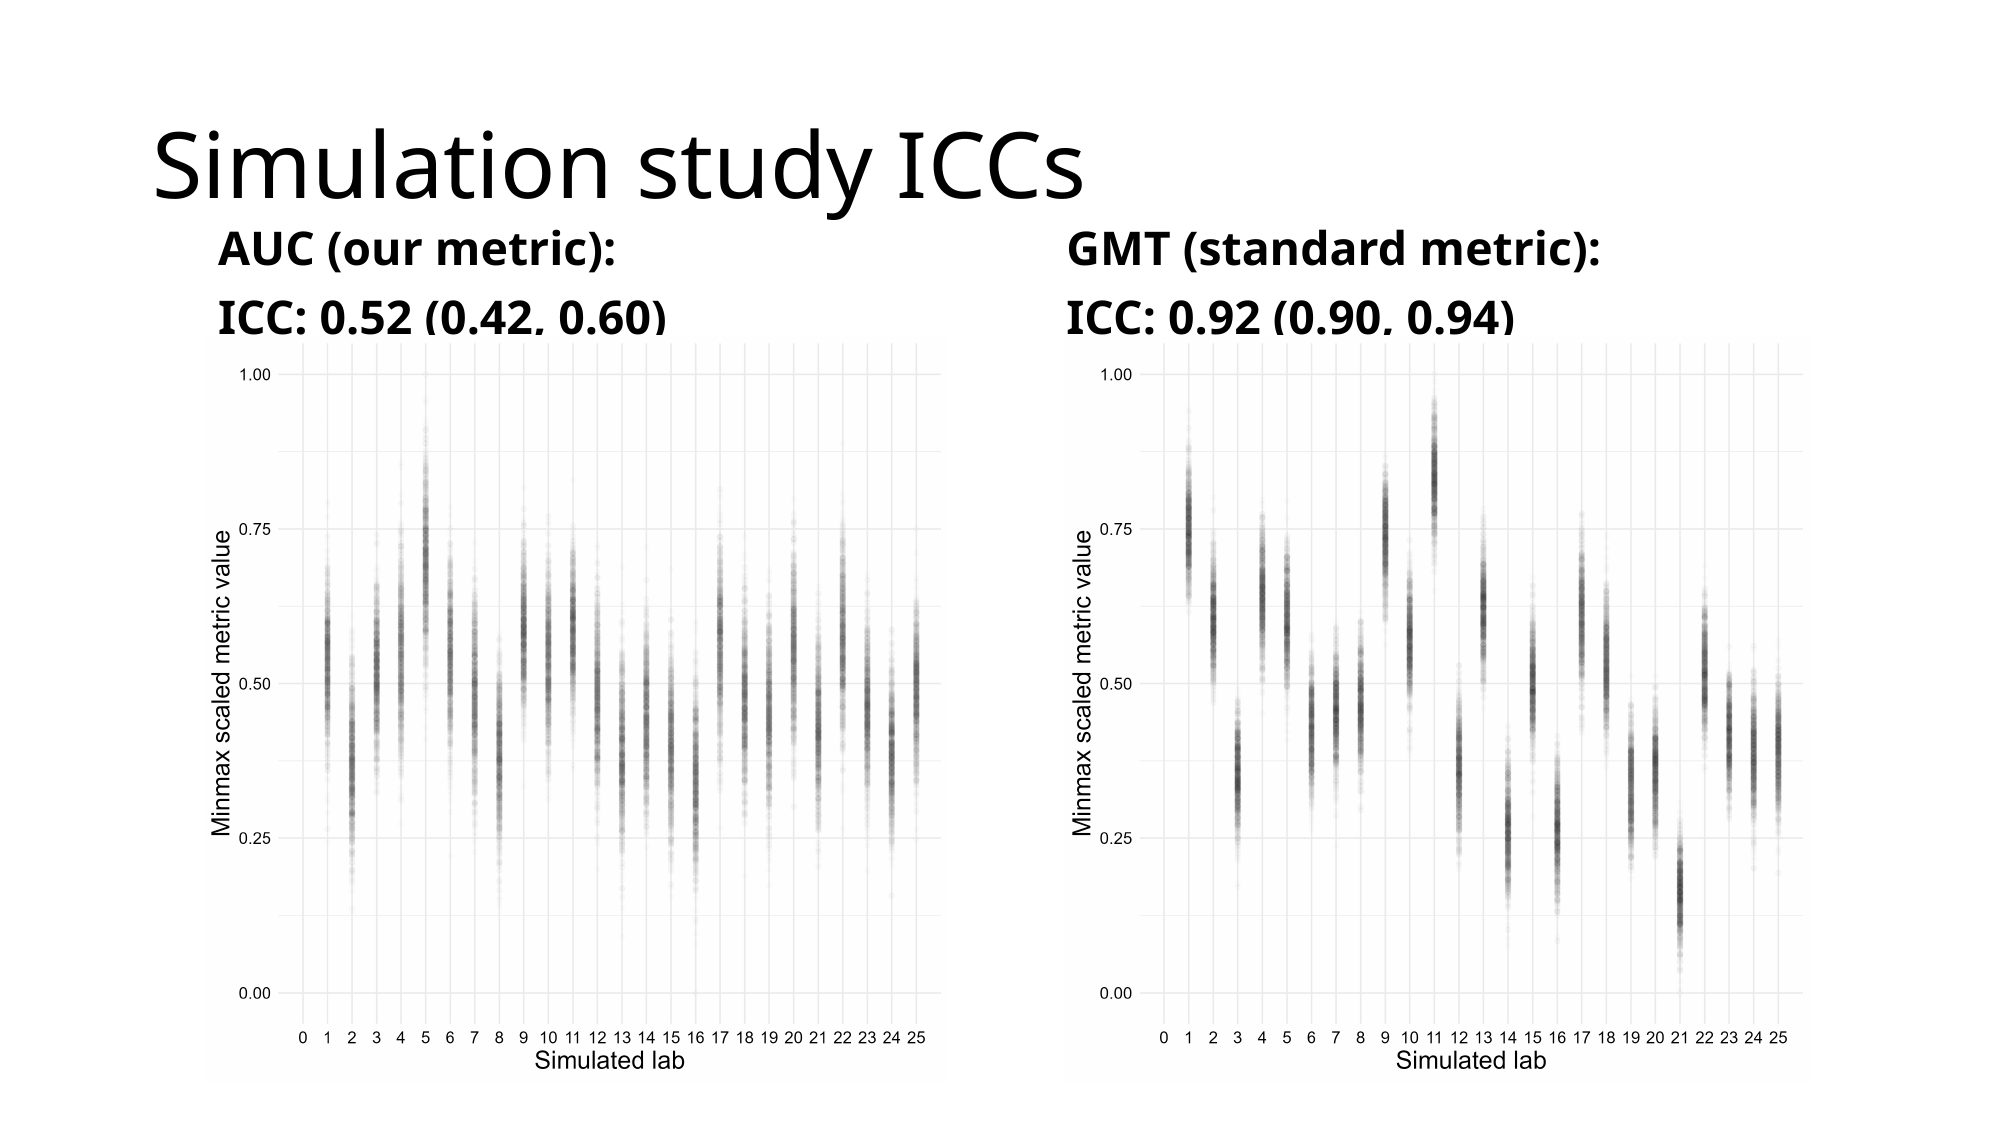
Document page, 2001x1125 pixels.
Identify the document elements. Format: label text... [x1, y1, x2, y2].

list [1064, 335, 1811, 1082]
title Simulation study ICCs [137, 59, 1863, 278]
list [202, 335, 949, 1082]
list GMT (standard metric): ICC: 0.92 (0.90, 0.94) [1051, 217, 1811, 353]
list AUC (our metric): ICC: 0.52 (0.42, 0.60) [203, 217, 1000, 353]
